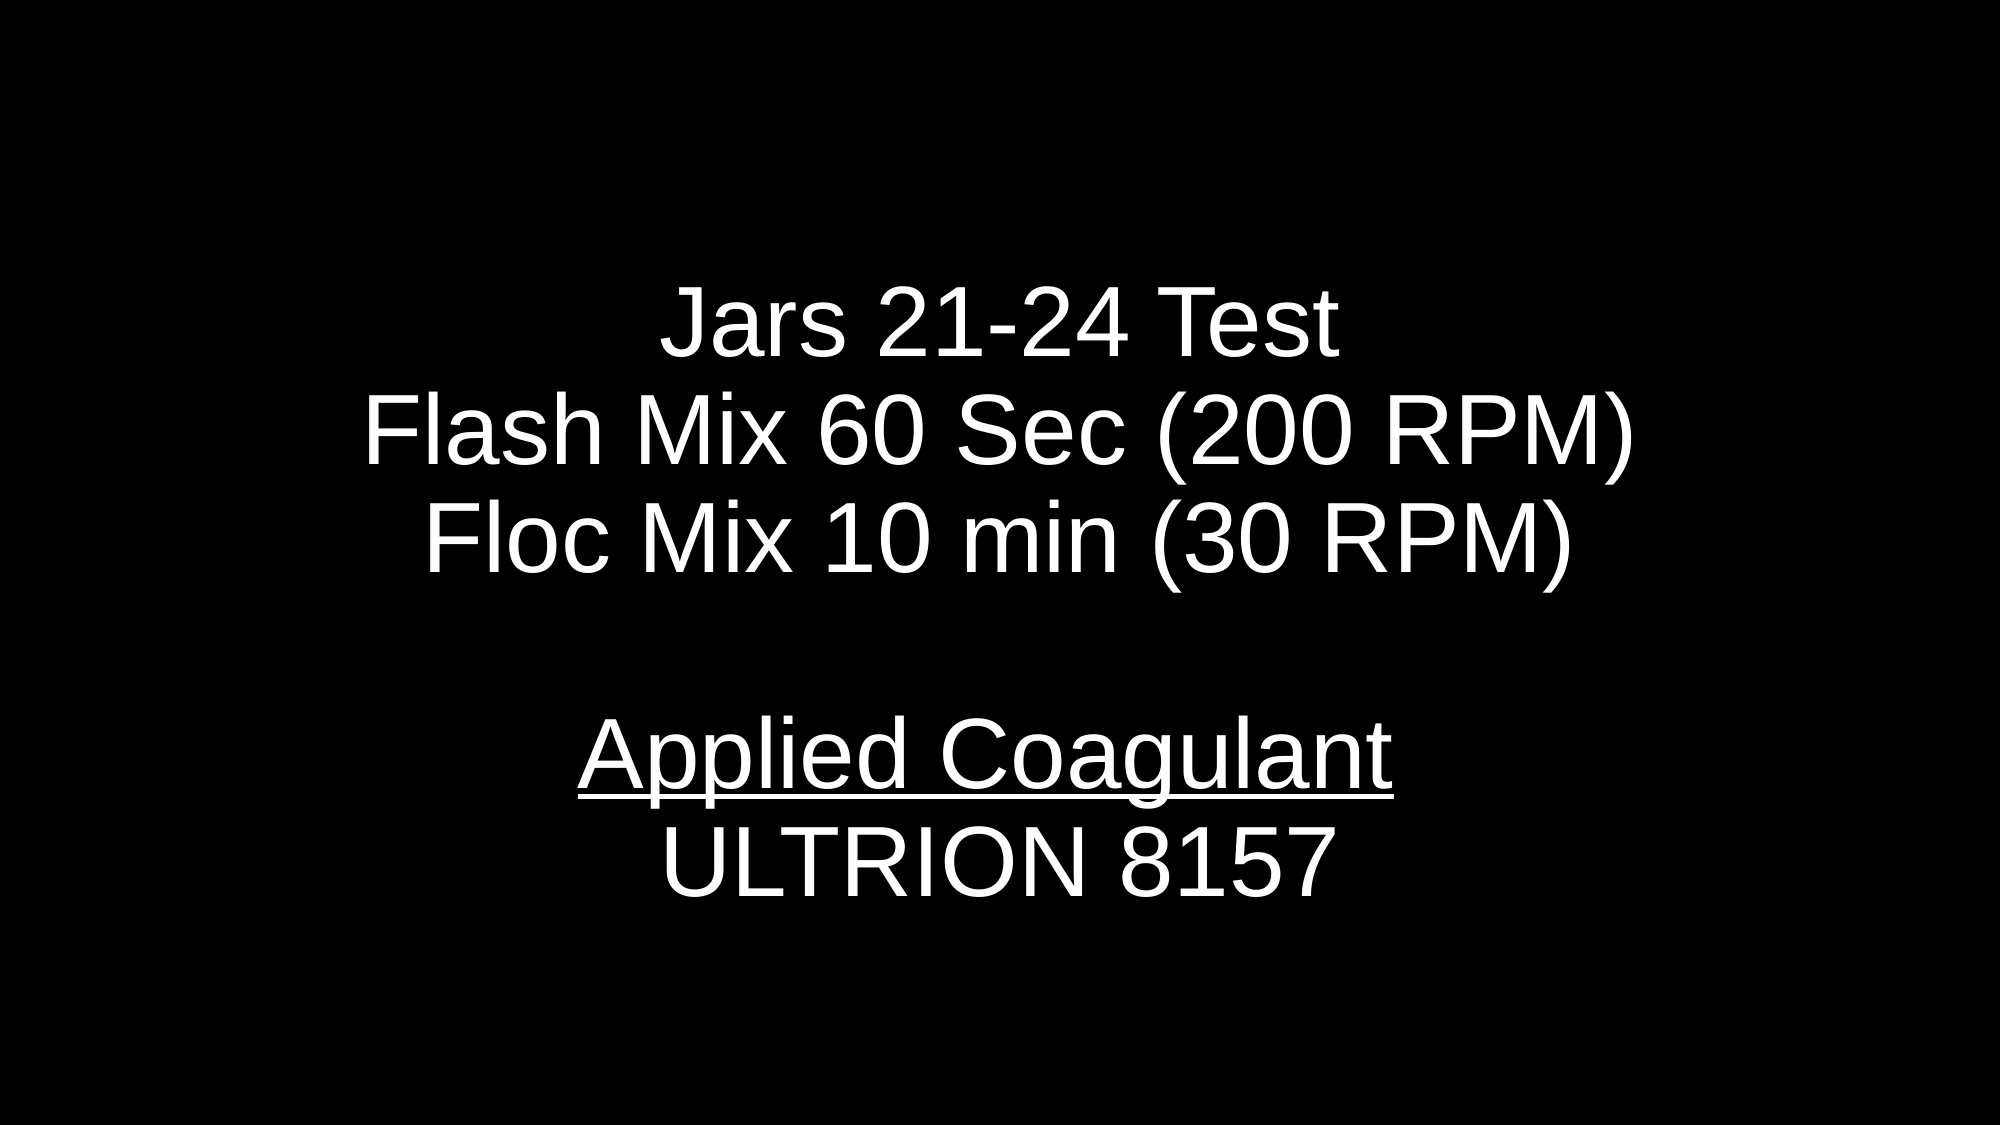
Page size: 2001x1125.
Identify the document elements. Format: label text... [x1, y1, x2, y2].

title Jars 21-24 Test Flash Mix 60 Sec (200 RPM) Floc Mix 10 min (30 RPM) Applied Coagulant ULTRION 8157 [249, 43, 1750, 1046]
